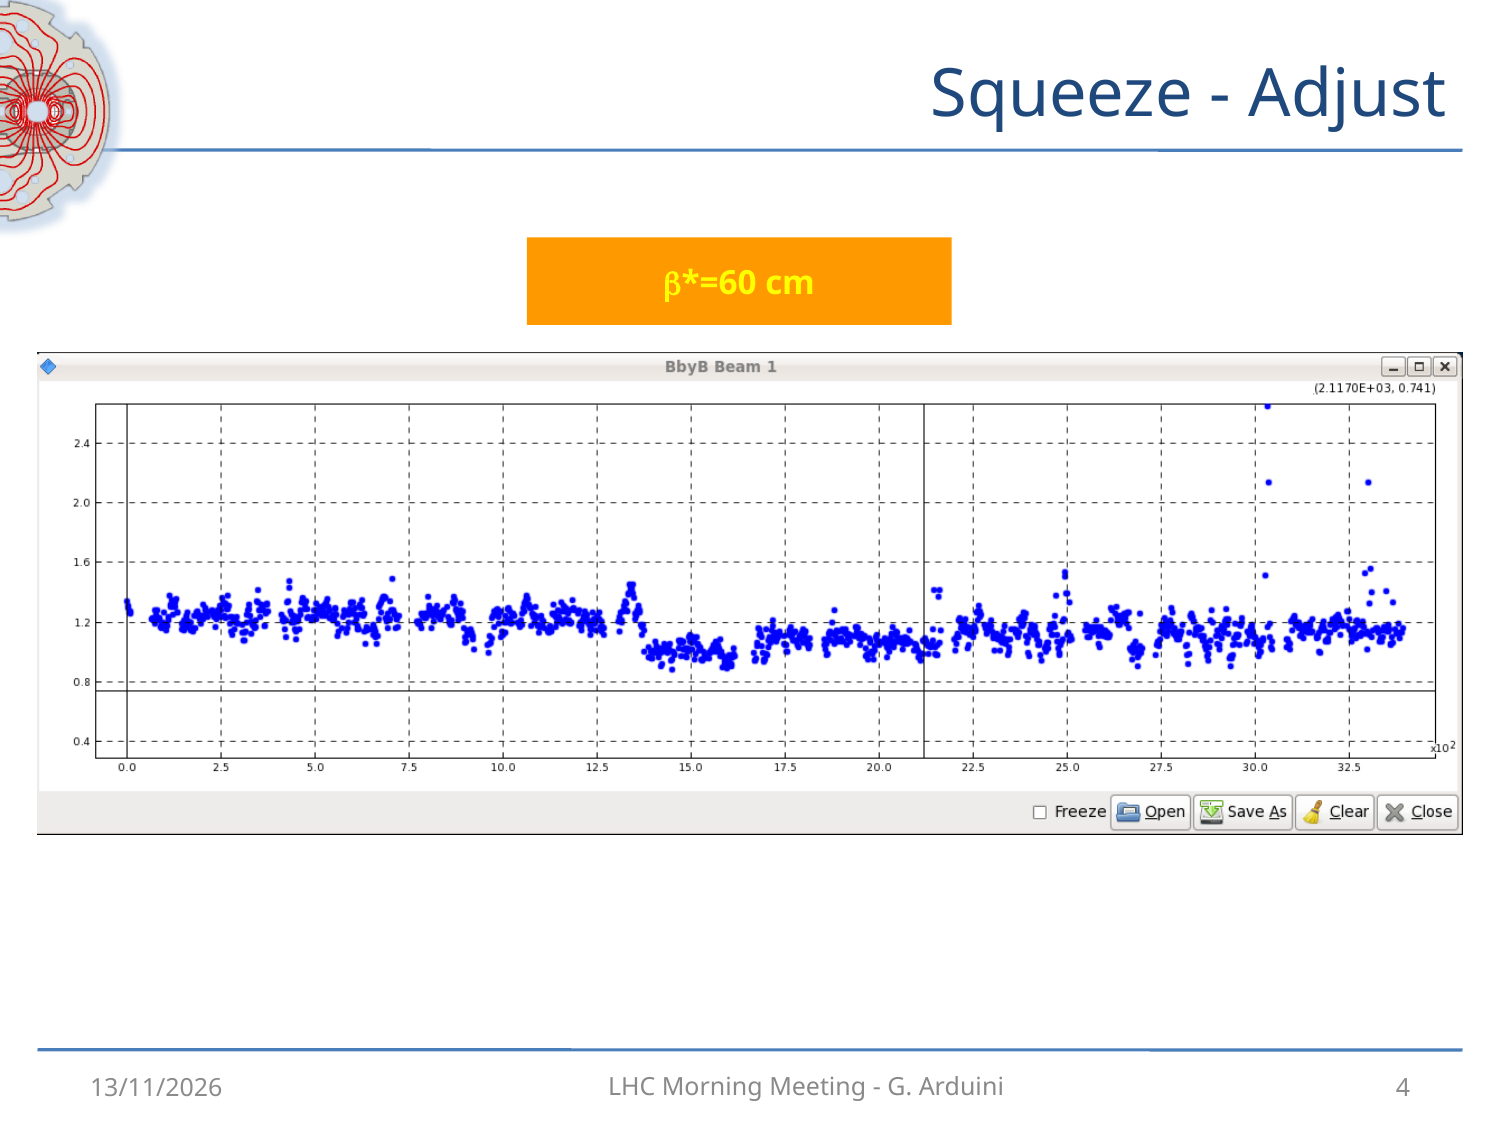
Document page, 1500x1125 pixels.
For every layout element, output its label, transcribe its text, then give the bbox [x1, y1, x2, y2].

slide_number 4 [1074, 1074, 1425, 1103]
picture [0, 2, 109, 220]
title Squeeze - Adjust [262, 24, 1463, 156]
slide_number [75, 1074, 425, 1103]
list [37, 352, 1463, 836]
text_box b*=60 cm [525, 235, 954, 327]
footer LHC Morning Meeting - G. Arduini [275, 1074, 1074, 1100]
